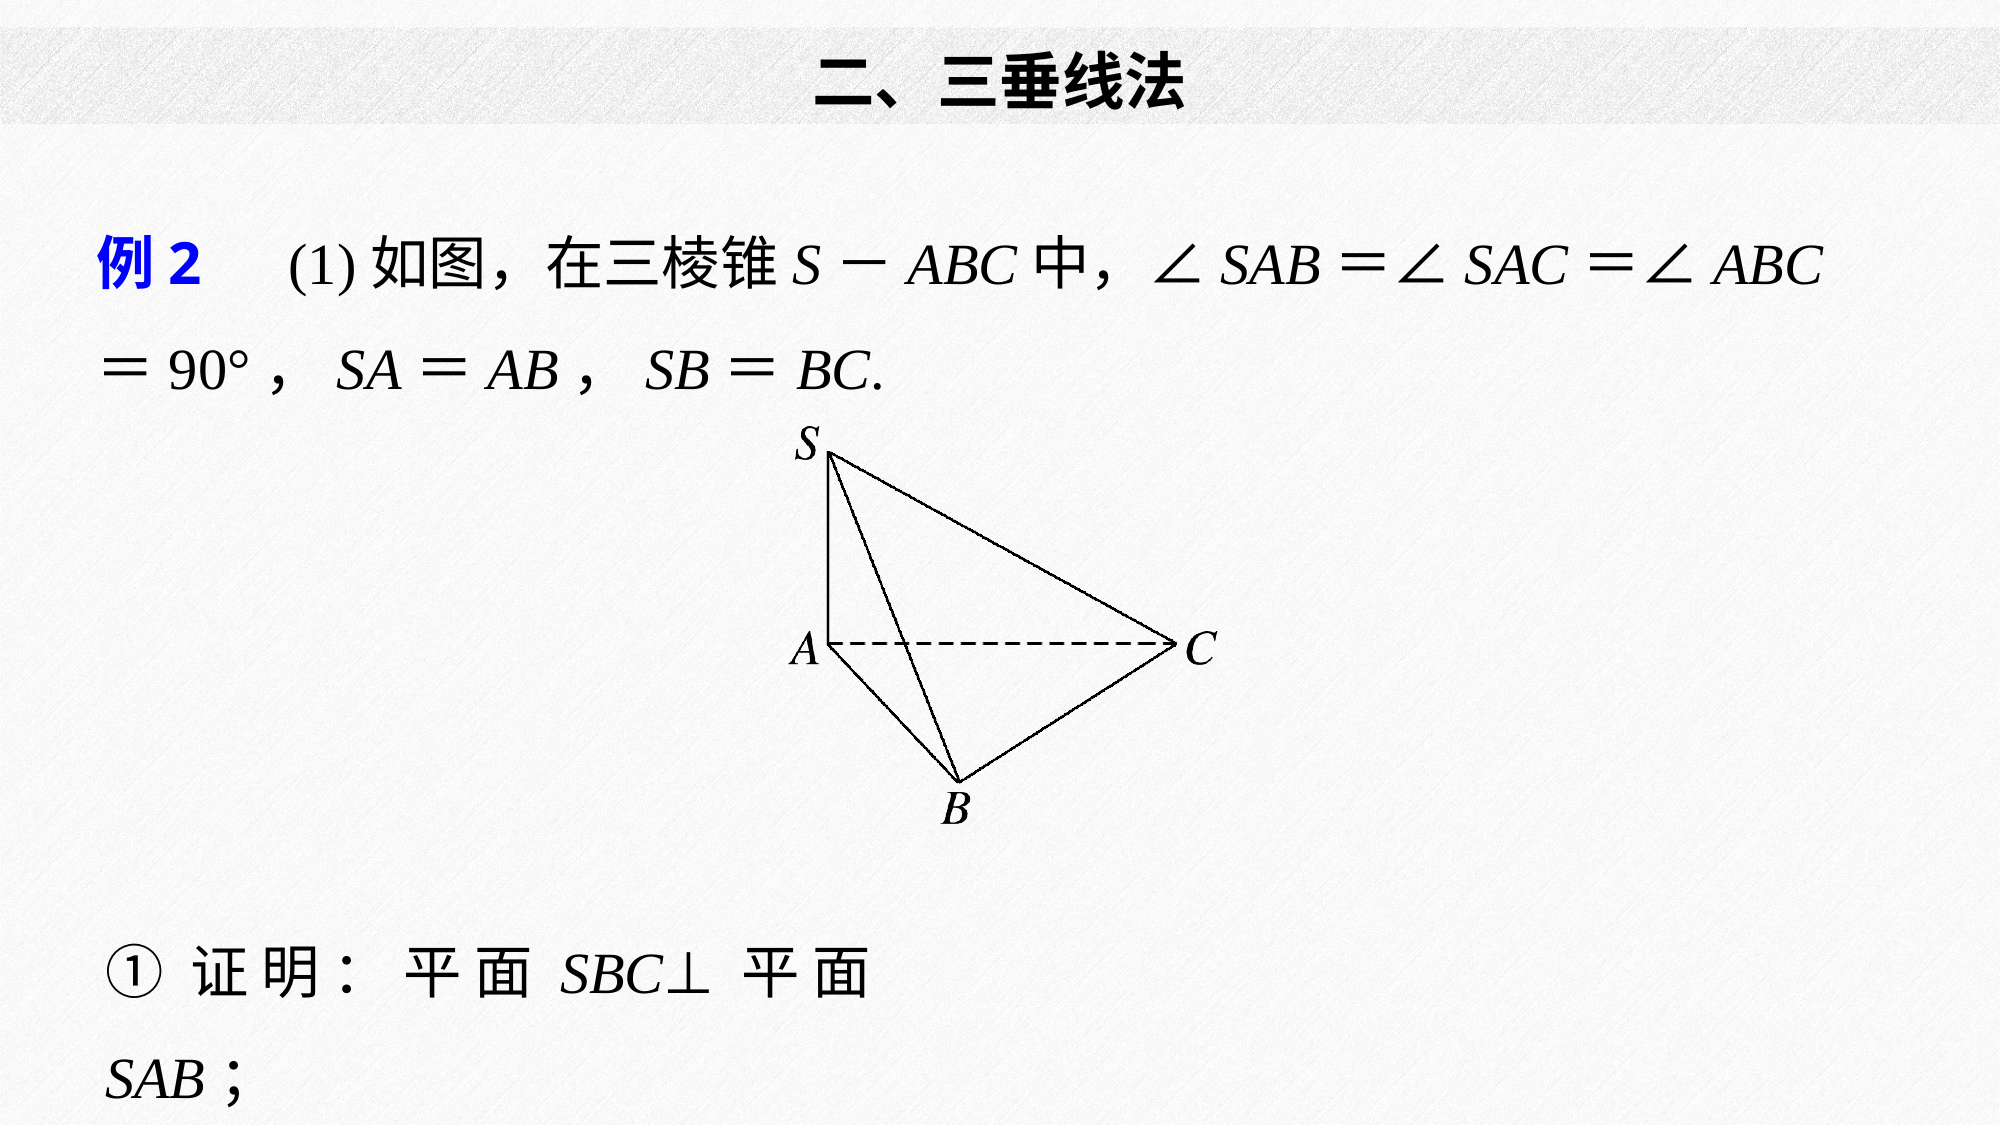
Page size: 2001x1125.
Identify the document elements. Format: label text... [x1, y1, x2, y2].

picture [0, 27, 2000, 124]
picture [773, 420, 1227, 832]
text_box ①证明：平面SBC⊥平面SAB； [90, 893, 899, 1013]
text_box 例2 (1)如图，在三棱锥S－ABC中，∠SAB＝∠SAC＝∠ABC＝90°，SA＝AB，SB＝BC. [81, 184, 1854, 409]
